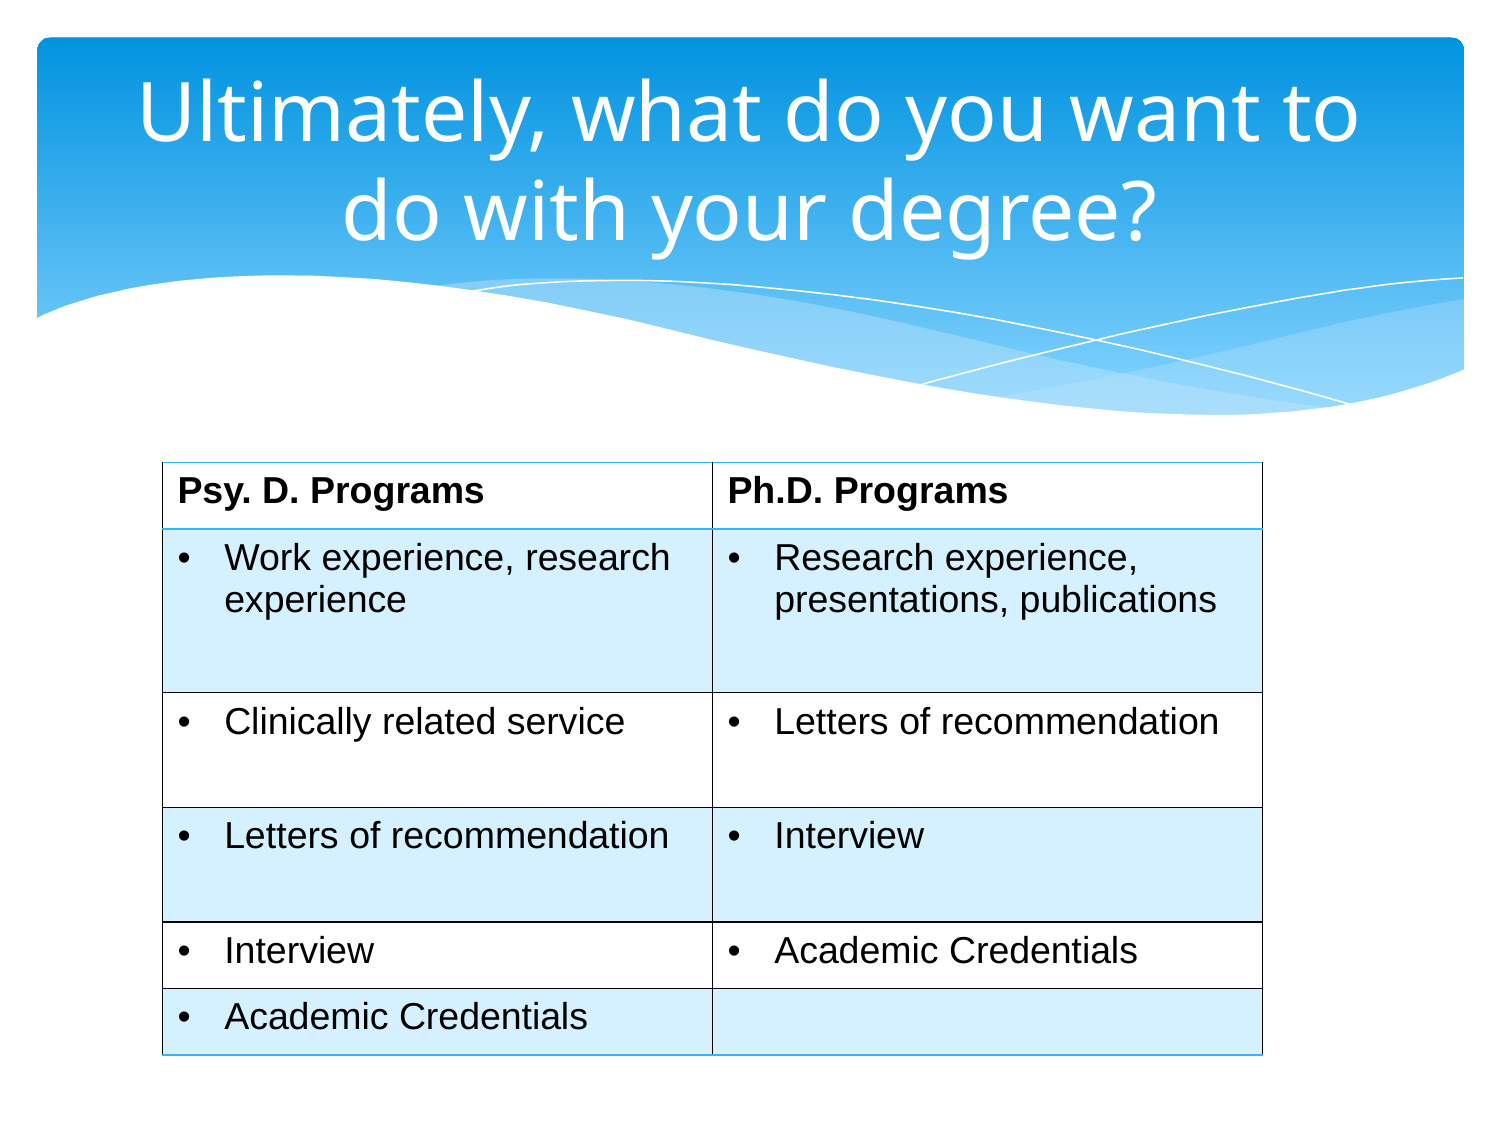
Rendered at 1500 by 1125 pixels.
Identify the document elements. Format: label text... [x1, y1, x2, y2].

table_cell Letters of recommendation [713, 693, 1262, 807]
table_header Psy. D. Programs [163, 463, 712, 528]
table_header Ph.D. Programs [713, 463, 1262, 528]
table_cell Academic Credentials [163, 989, 712, 1054]
table_cell Clinically related service [163, 693, 712, 807]
table_cell Research experience, presentations, publications [713, 530, 1262, 692]
table_cell [713, 989, 1262, 1054]
table_cell Work experience, research experience [163, 530, 712, 692]
table_cell Academic Credentials [713, 923, 1262, 988]
table_cell Interview [163, 923, 712, 988]
table_cell Interview [713, 808, 1262, 921]
title Ultimately, what do you want to do with your degree? [75, 55, 1425, 261]
table_cell Letters of recommendation [163, 808, 712, 921]
